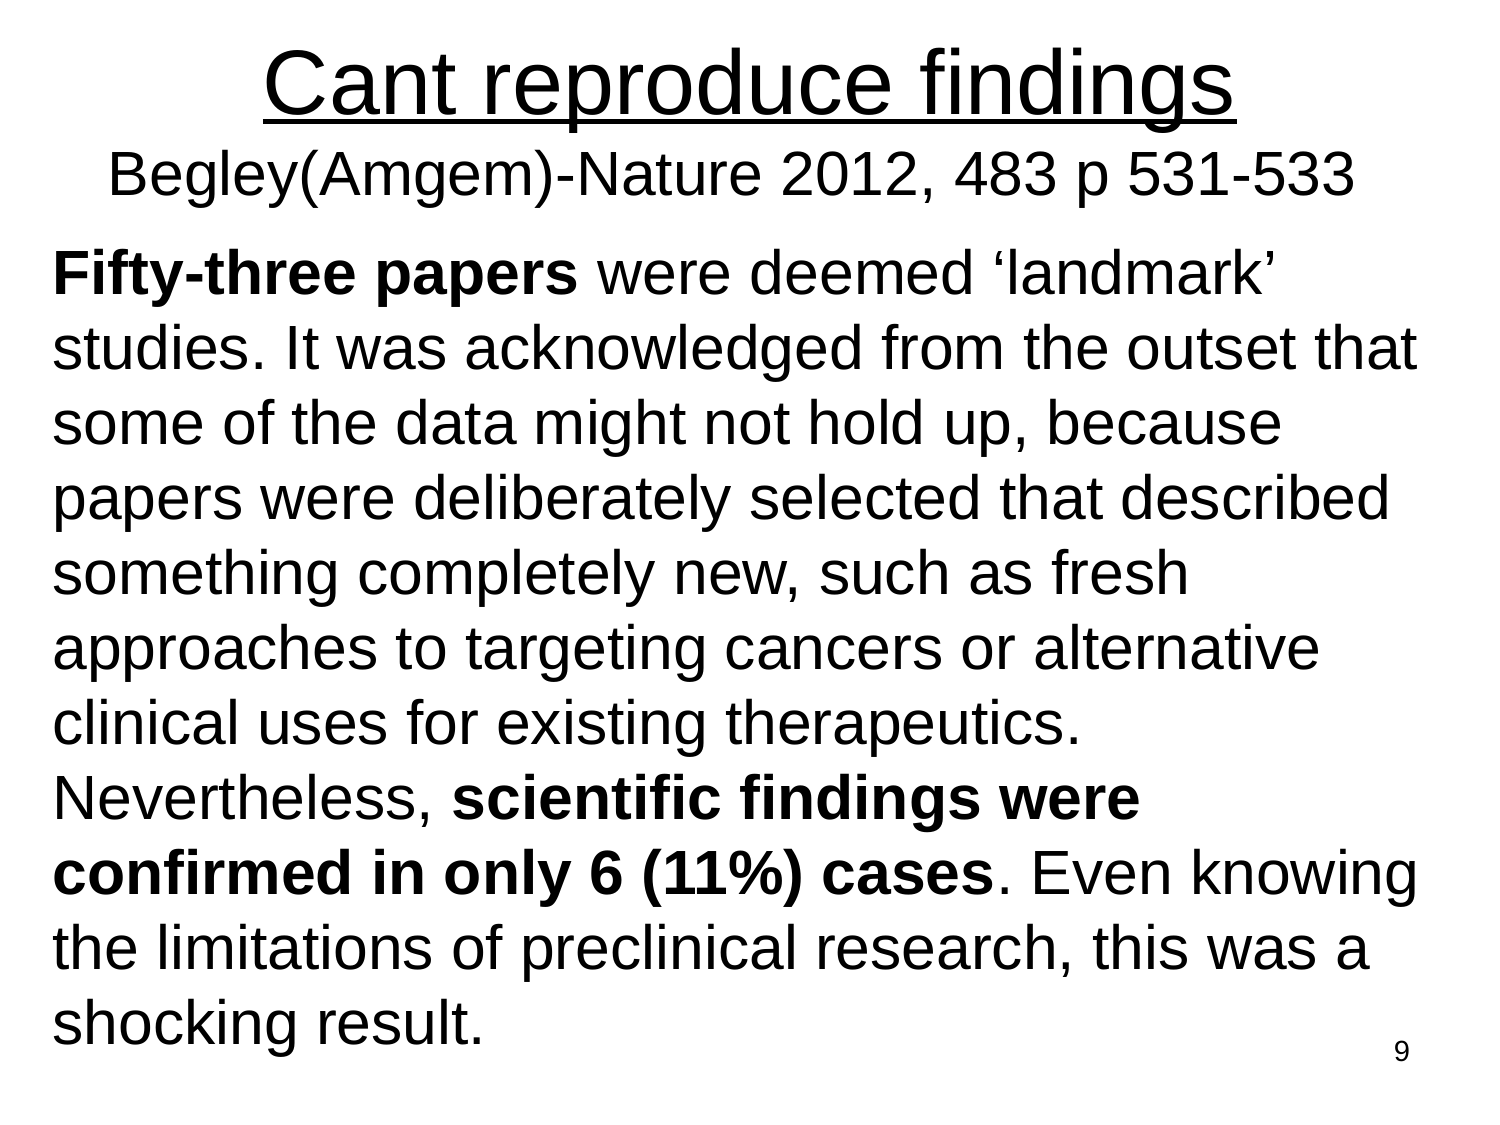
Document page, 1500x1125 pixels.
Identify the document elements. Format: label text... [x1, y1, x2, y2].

title Cant reproduce findings Begley(Amgem)-Nature 2012, 483 p 531-533 [74, 24, 1426, 206]
list Fifty-three papers were deemed ‘landmark’ studies. It was acknowledged from the outset that some of the data might not hold up, because papers were deliberately selected that described something completely new, such as fresh approaches to targeting cancers or alternative clinical uses for existing therapeutics. Nevertheless, scientific findings were confirmed in only 6 (11%) cases. Even knowing the limitations of preclinical research, this was a shocking result. [37, 224, 1476, 1101]
slide_number 9 [1074, 1024, 1426, 1103]
